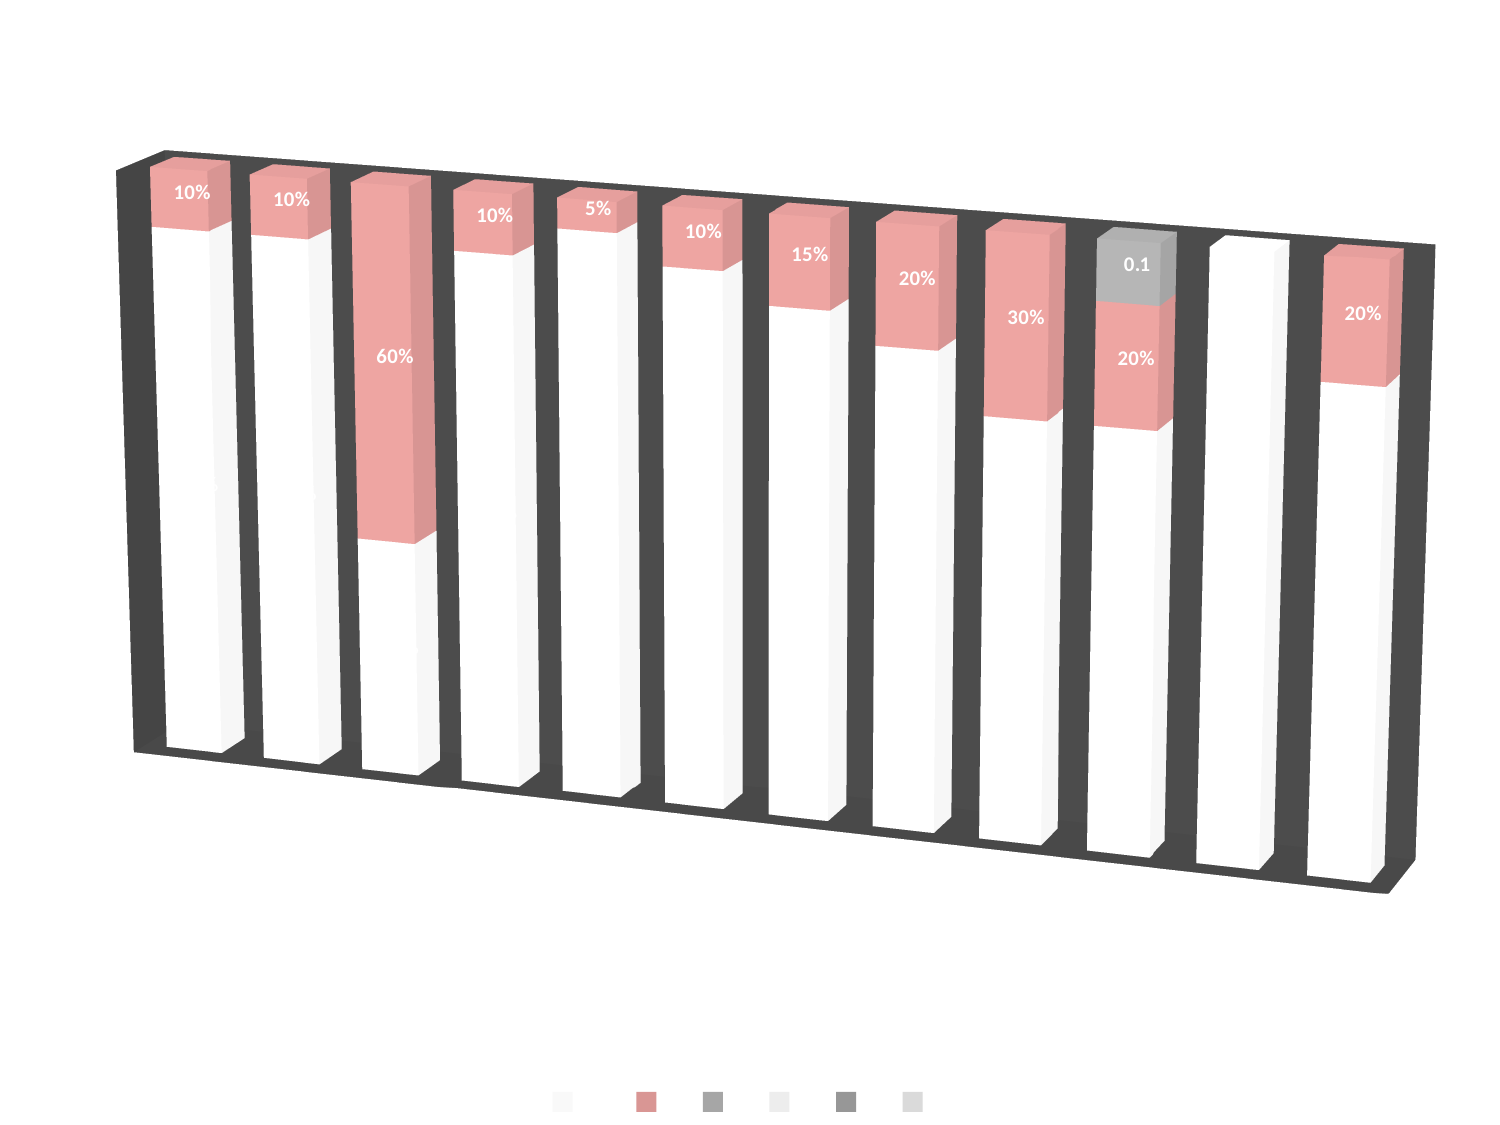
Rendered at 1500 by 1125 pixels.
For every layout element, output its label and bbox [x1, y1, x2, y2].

chart [0, 0, 1500, 1125]
